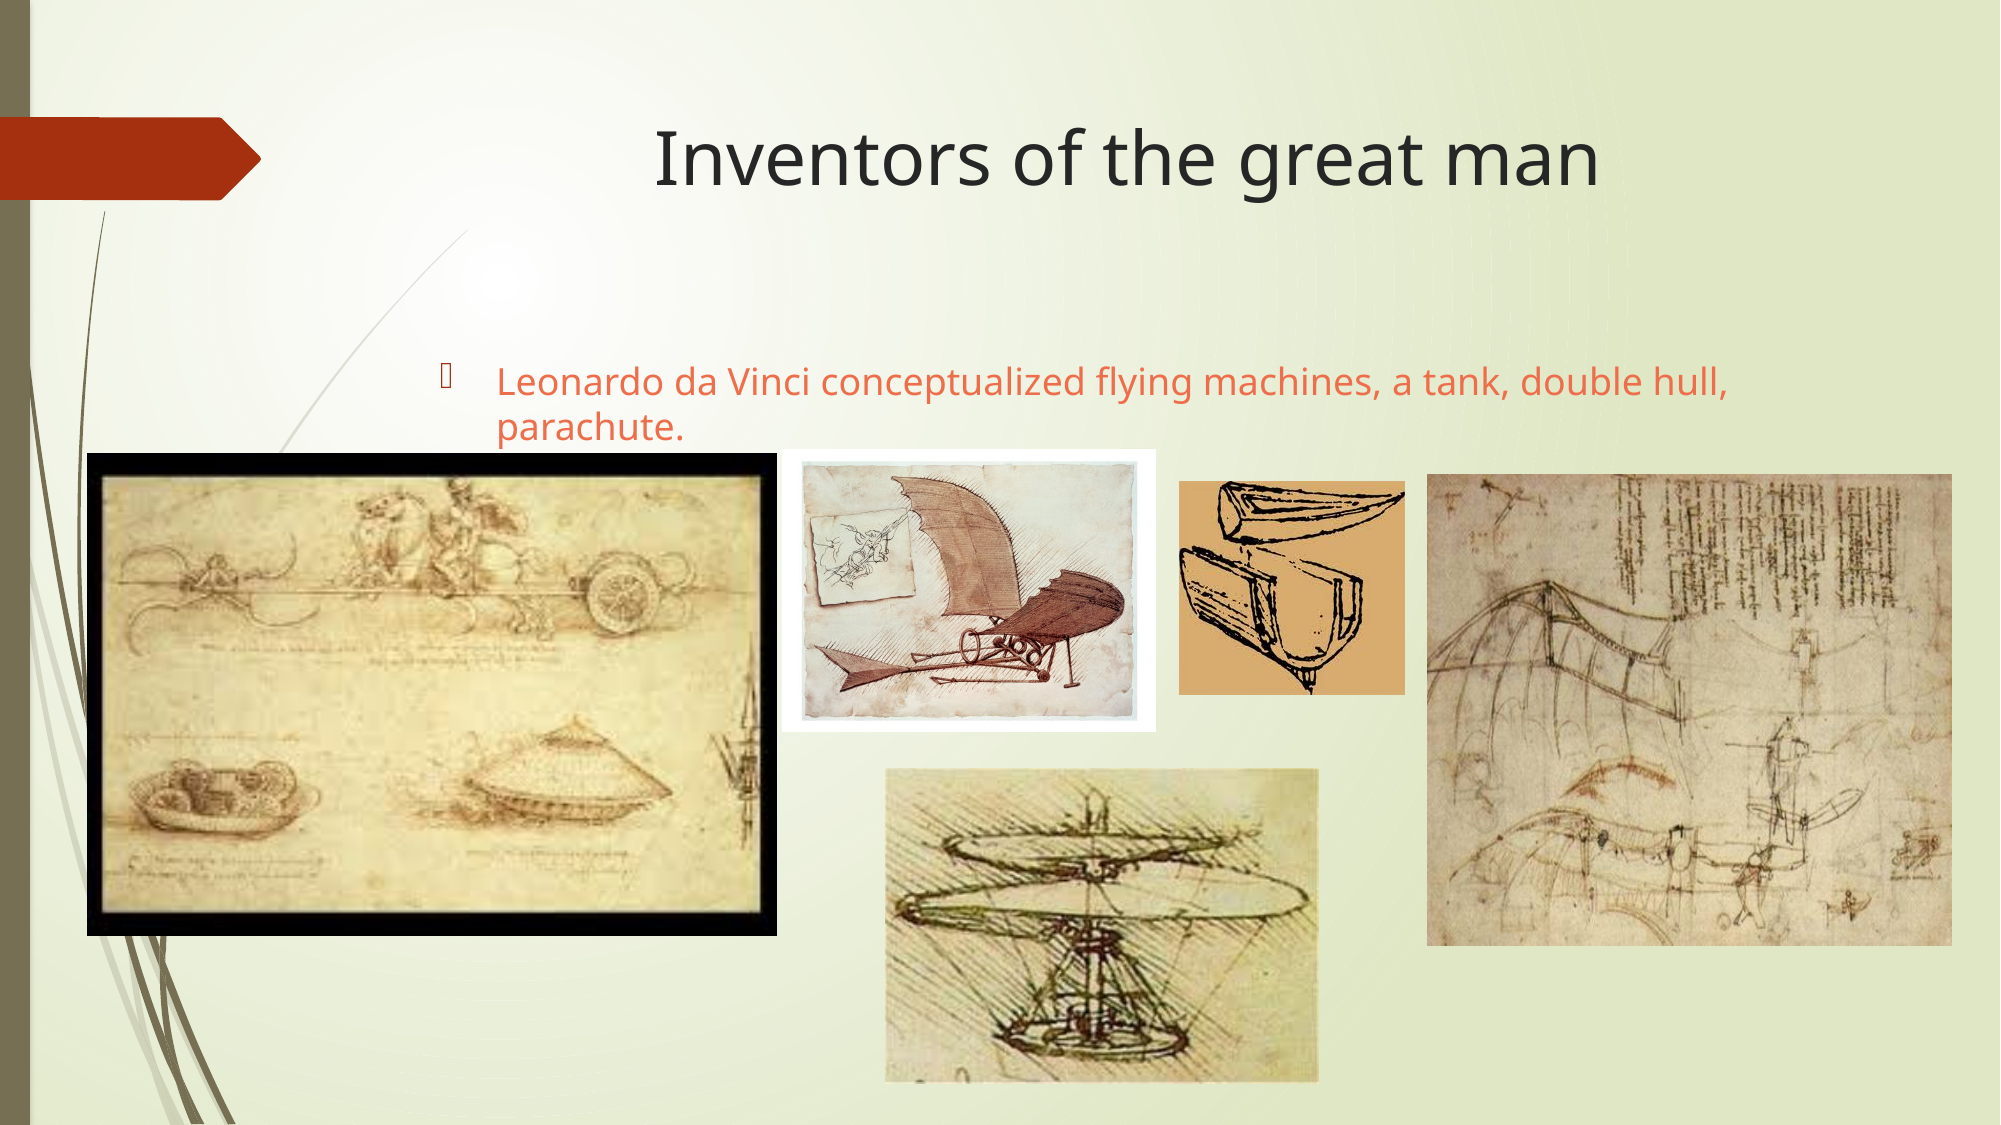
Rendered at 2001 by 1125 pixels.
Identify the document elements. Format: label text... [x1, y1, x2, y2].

list Leonardo da Vinci conceptualized flying machines, a tank, double hull, parachute. [424, 350, 1888, 970]
picture [781, 449, 1157, 732]
picture [1179, 481, 1405, 695]
title Inventors of the great man [425, 102, 1888, 313]
picture [1427, 473, 1952, 946]
picture [885, 768, 1319, 1084]
picture [87, 452, 777, 936]
